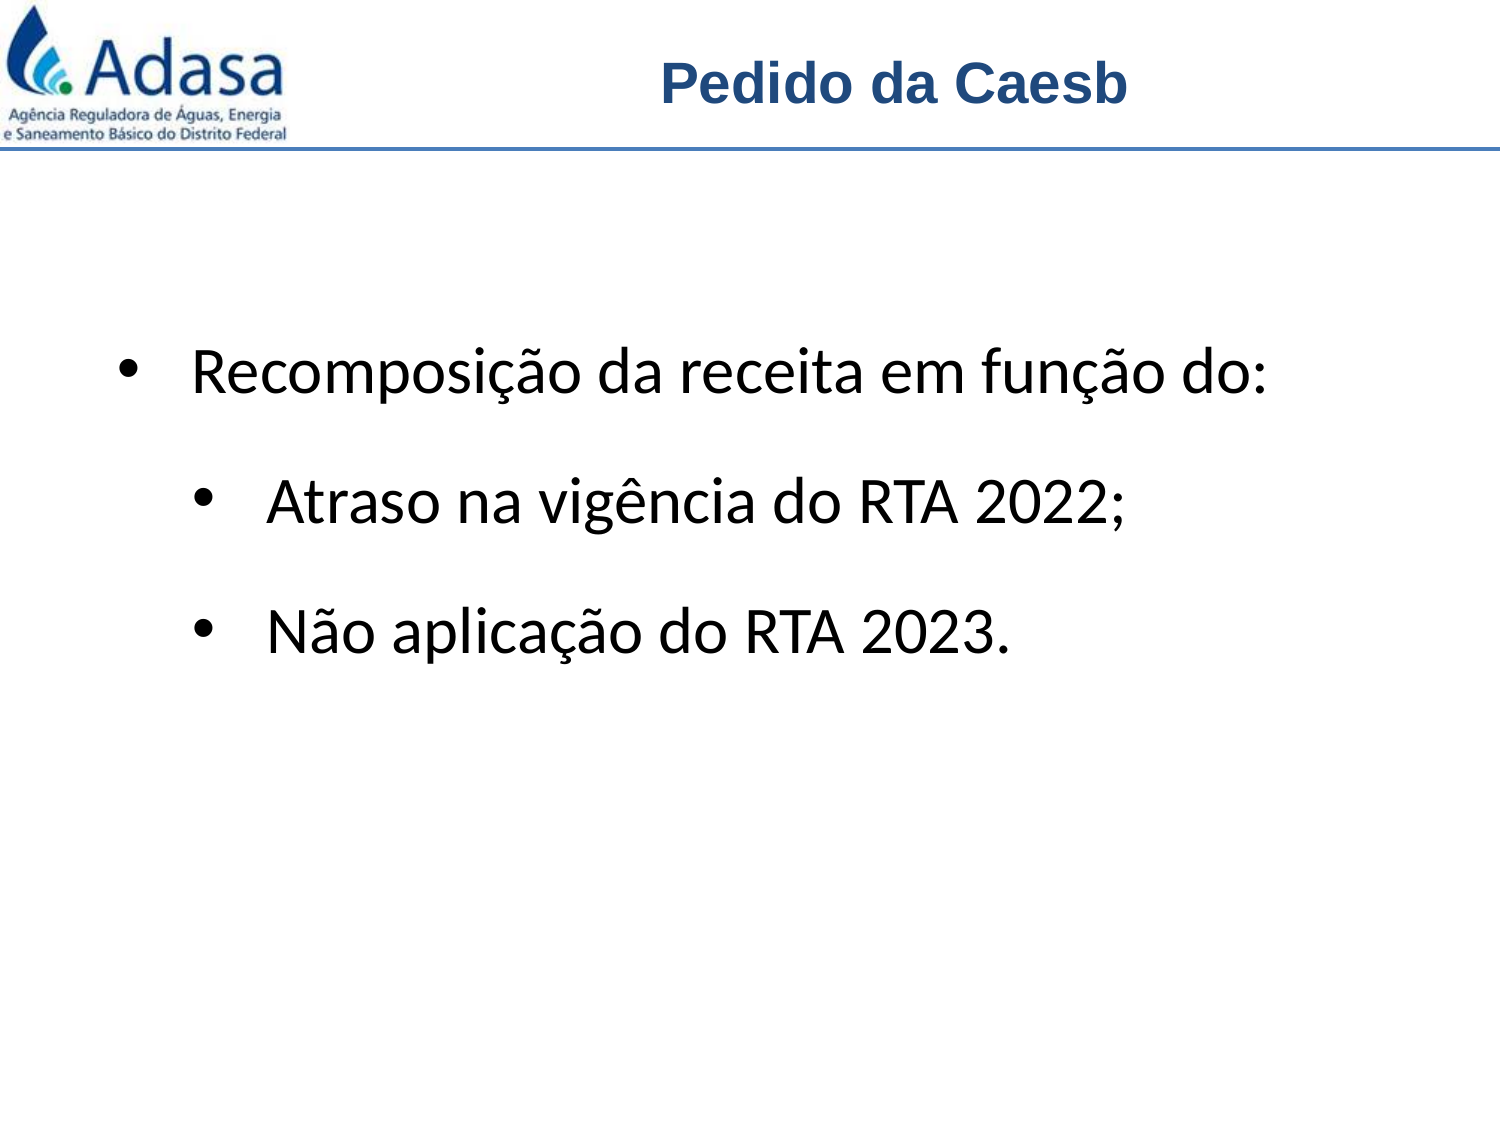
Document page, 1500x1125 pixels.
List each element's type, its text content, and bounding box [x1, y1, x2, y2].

text_box Pedido da Caesb [294, 38, 1500, 123]
picture [0, 0, 290, 146]
text_box Recomposição da receita em função do: Atraso na vigência do RTA 2022; Não aplicação do RTA 2023. [26, 196, 1500, 1124]
